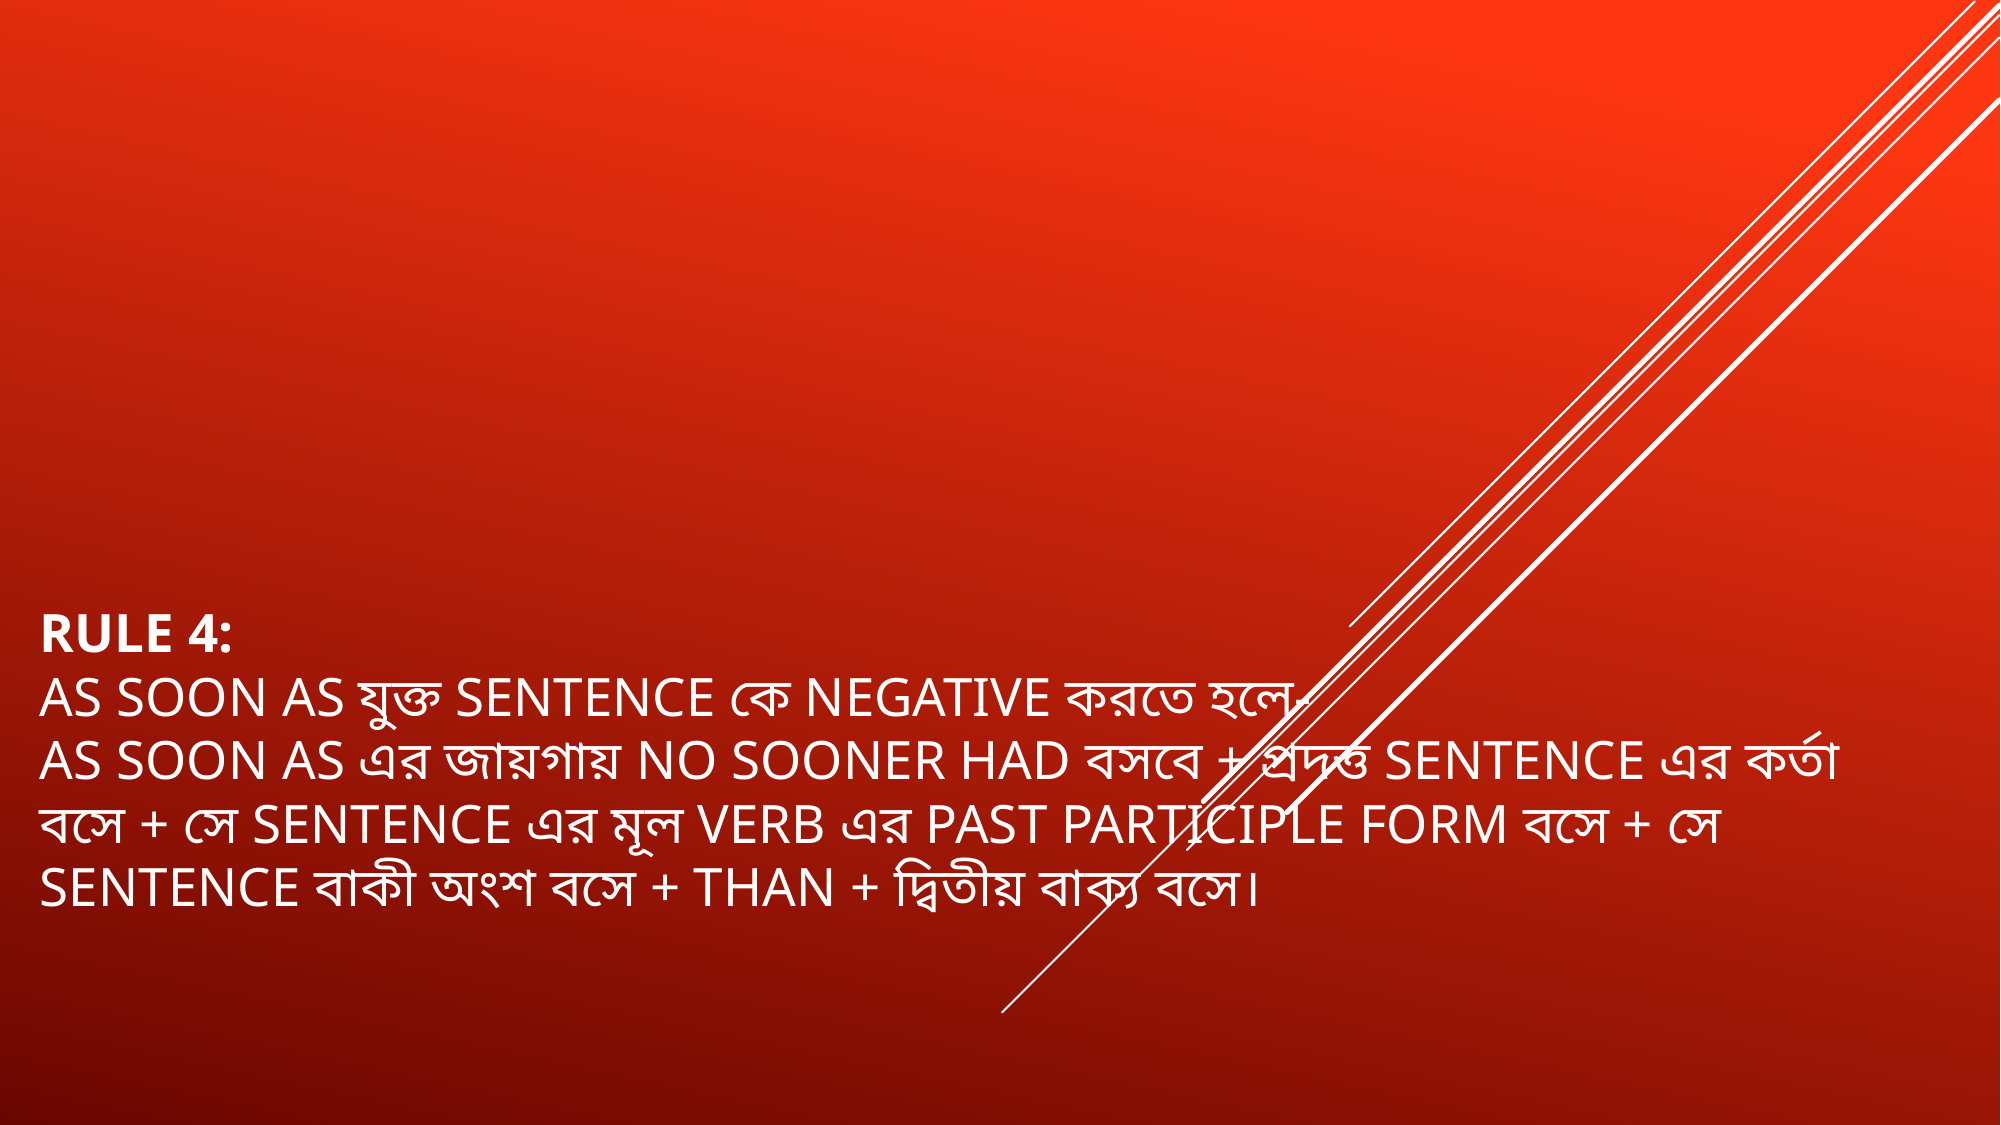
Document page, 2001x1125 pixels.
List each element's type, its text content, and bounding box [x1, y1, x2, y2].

title Rule 4: As soon as যুক্ত sentence কে Negative করতে হলে- As soon as এর জায়গায় no sooner had বসবে + প্রদত্ত Sentence এর কর্তা বসে + সে Sentence এর মূল verb এর past participle form বসে + সে sentence বাকী অংশ বসে + than + দ্বিতীয় বাক্য বসে। [24, 587, 1938, 925]
